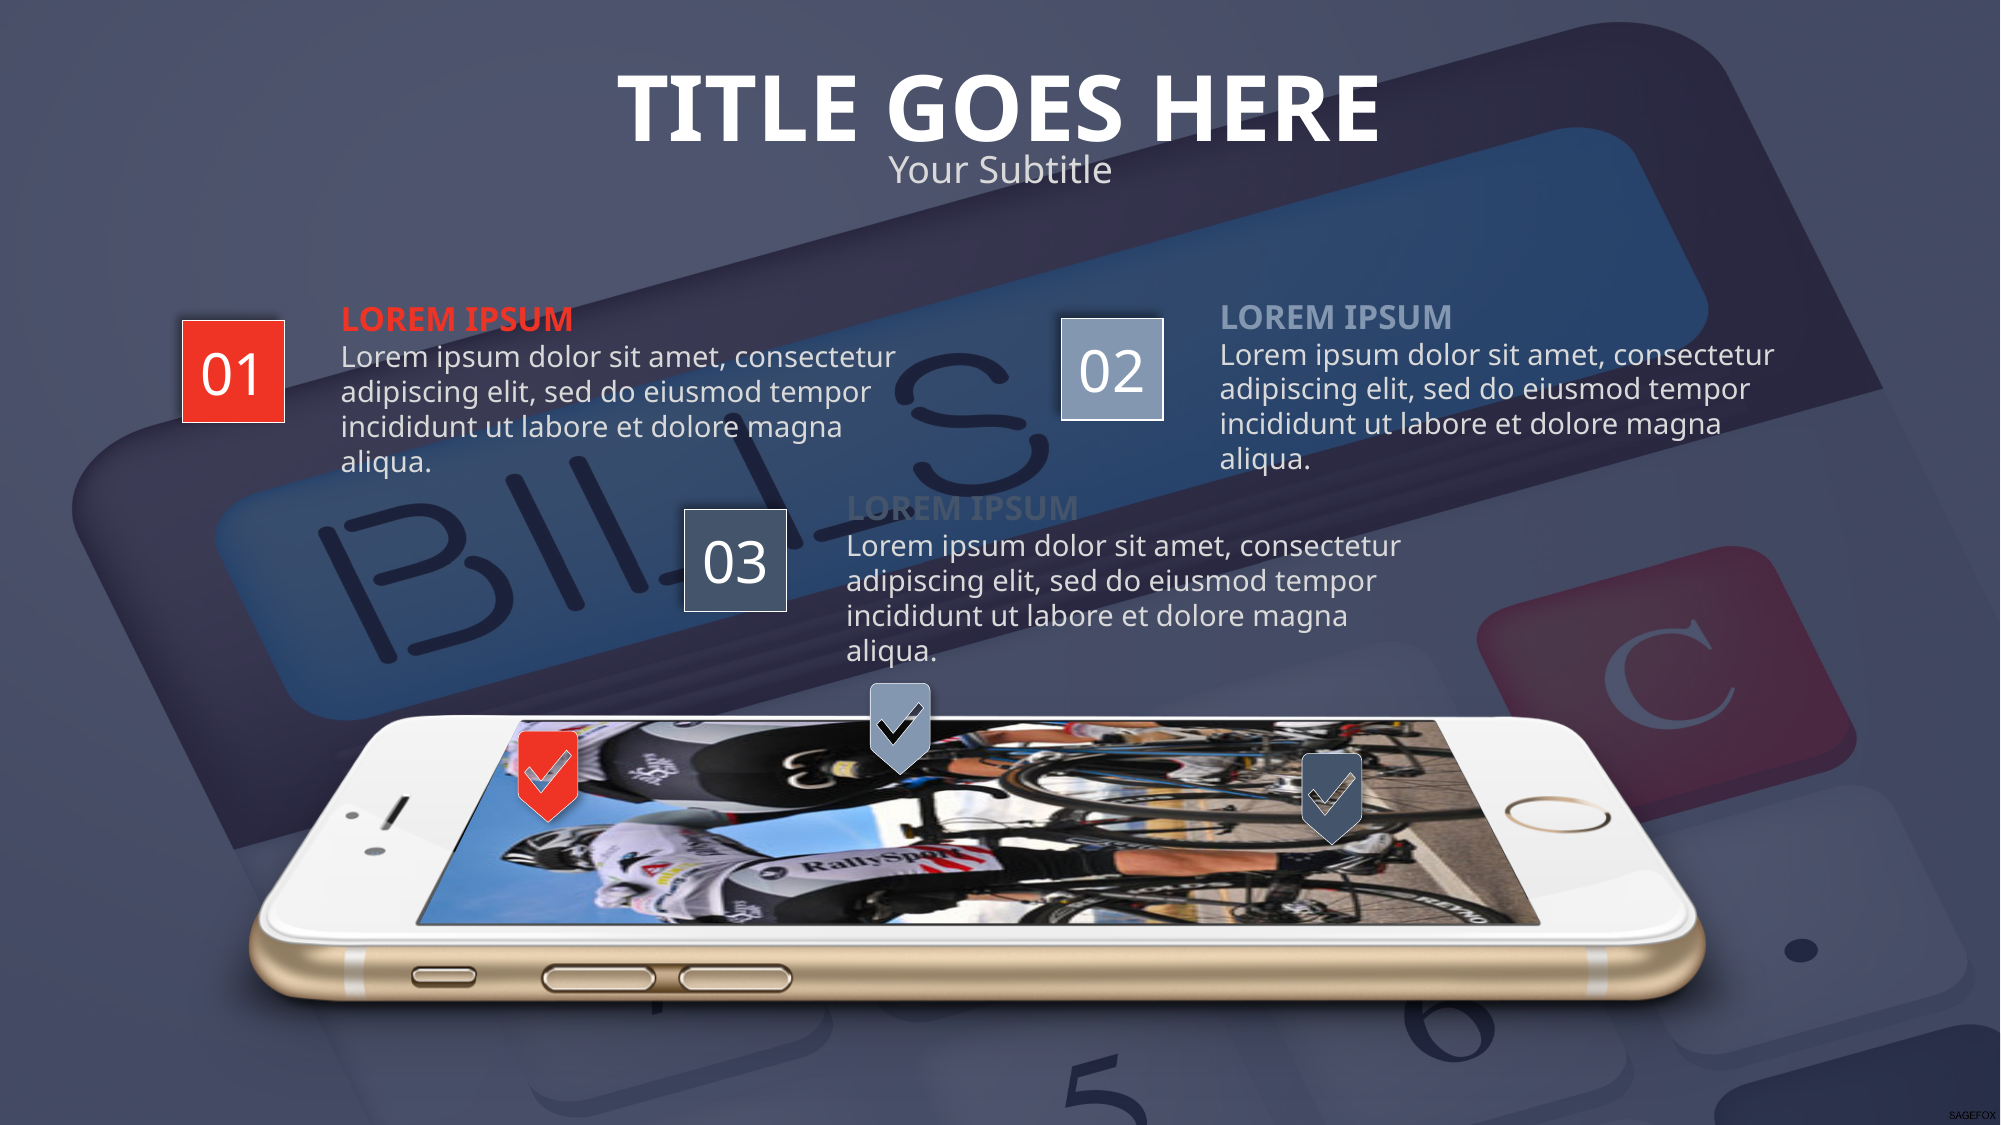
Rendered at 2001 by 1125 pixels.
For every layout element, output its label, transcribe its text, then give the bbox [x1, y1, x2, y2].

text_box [548, 42, 1452, 199]
text_box LOREM IPSUM Lorem ipsum dolor sit amet, consectetur adipiscing elit, sed do eiusmod tempor incididunt ut labore et dolore magna aliqua. [330, 293, 937, 484]
text_box LOREM IPSUM Lorem ipsum dolor sit amet, consectetur adipiscing elit, sed do eiusmod tempor incididunt ut labore et dolore magna aliqua. [1209, 290, 1815, 481]
text_box 03 [683, 508, 787, 560]
picture [0, 0, 2001, 1125]
text_box 02 [1060, 317, 1164, 421]
text_box LOREM IPSUM Lorem ipsum dolor sit amet, consectetur adipiscing elit, sed do eiusmod tempor incididunt ut labore et dolore magna aliqua. [836, 482, 1442, 560]
text_box 01 [181, 320, 285, 424]
